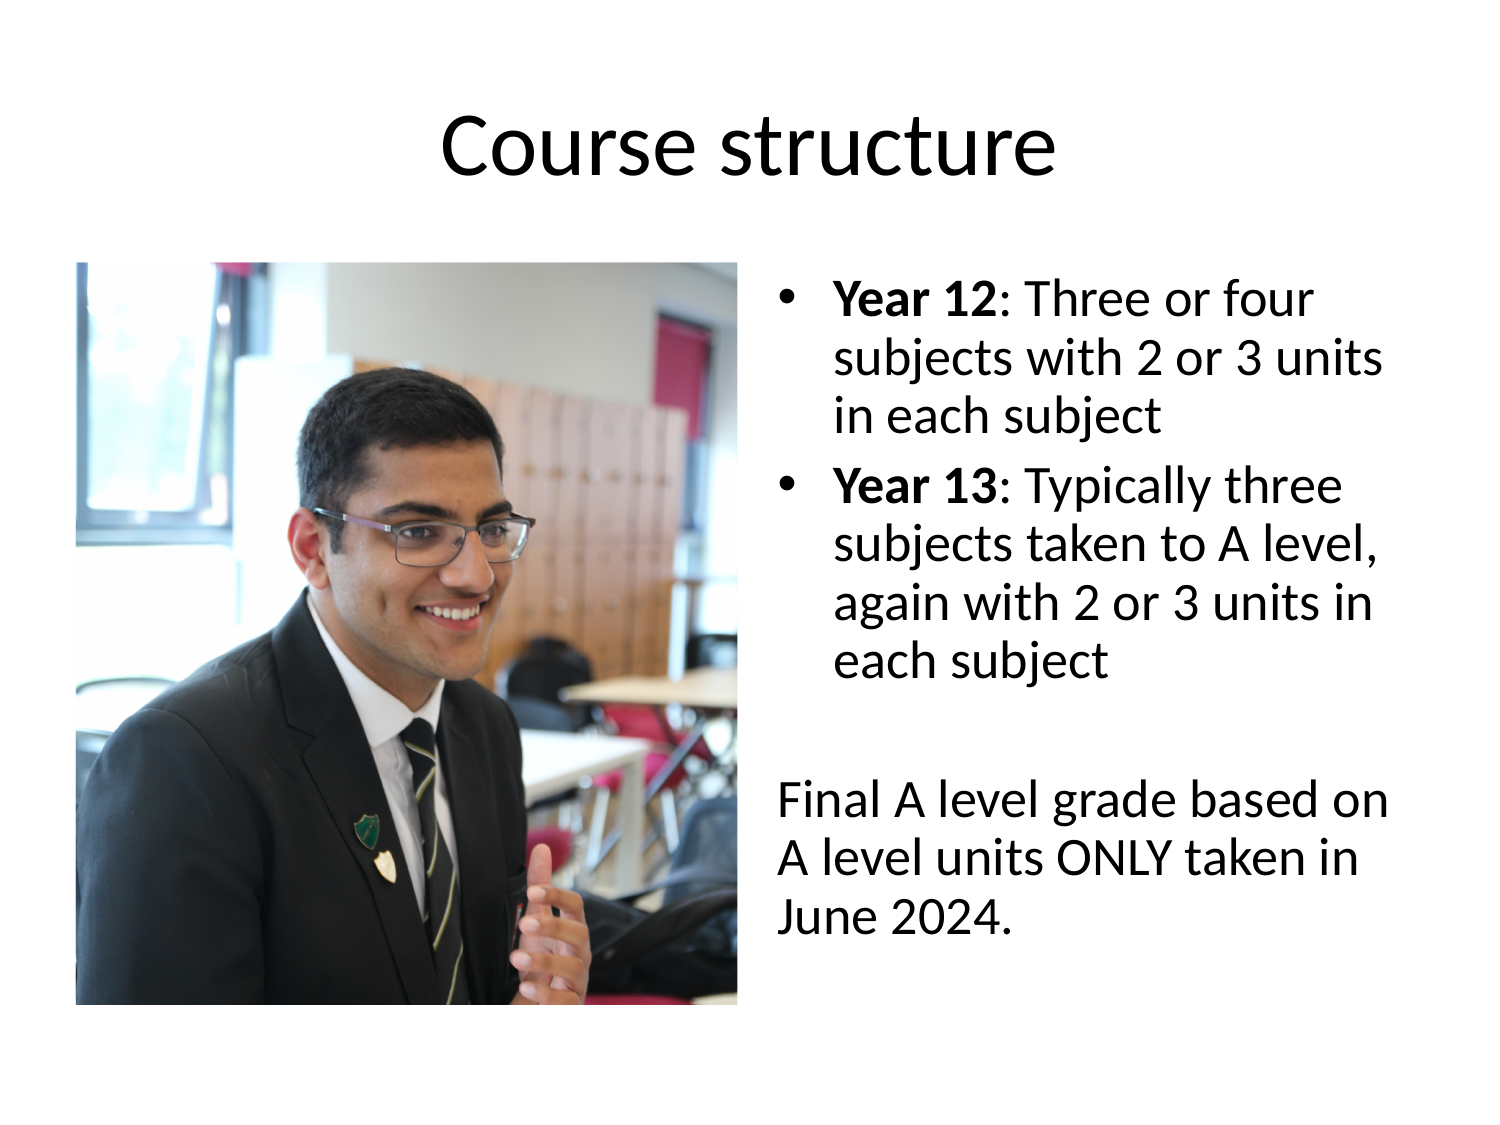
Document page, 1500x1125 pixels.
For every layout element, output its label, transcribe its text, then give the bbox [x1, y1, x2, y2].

picture [76, 264, 738, 302]
list Year 12: Three or four subjects with 2 or 3 units in each subject Year 13: Typically three subjects taken to A level, again with 2 or 3 units in each subject Final A level grade based on A level units ONLY taken in June 2024. [762, 262, 1426, 1006]
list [34, 302, 778, 966]
title Course structure [74, 44, 1426, 233]
picture [76, 966, 738, 1005]
